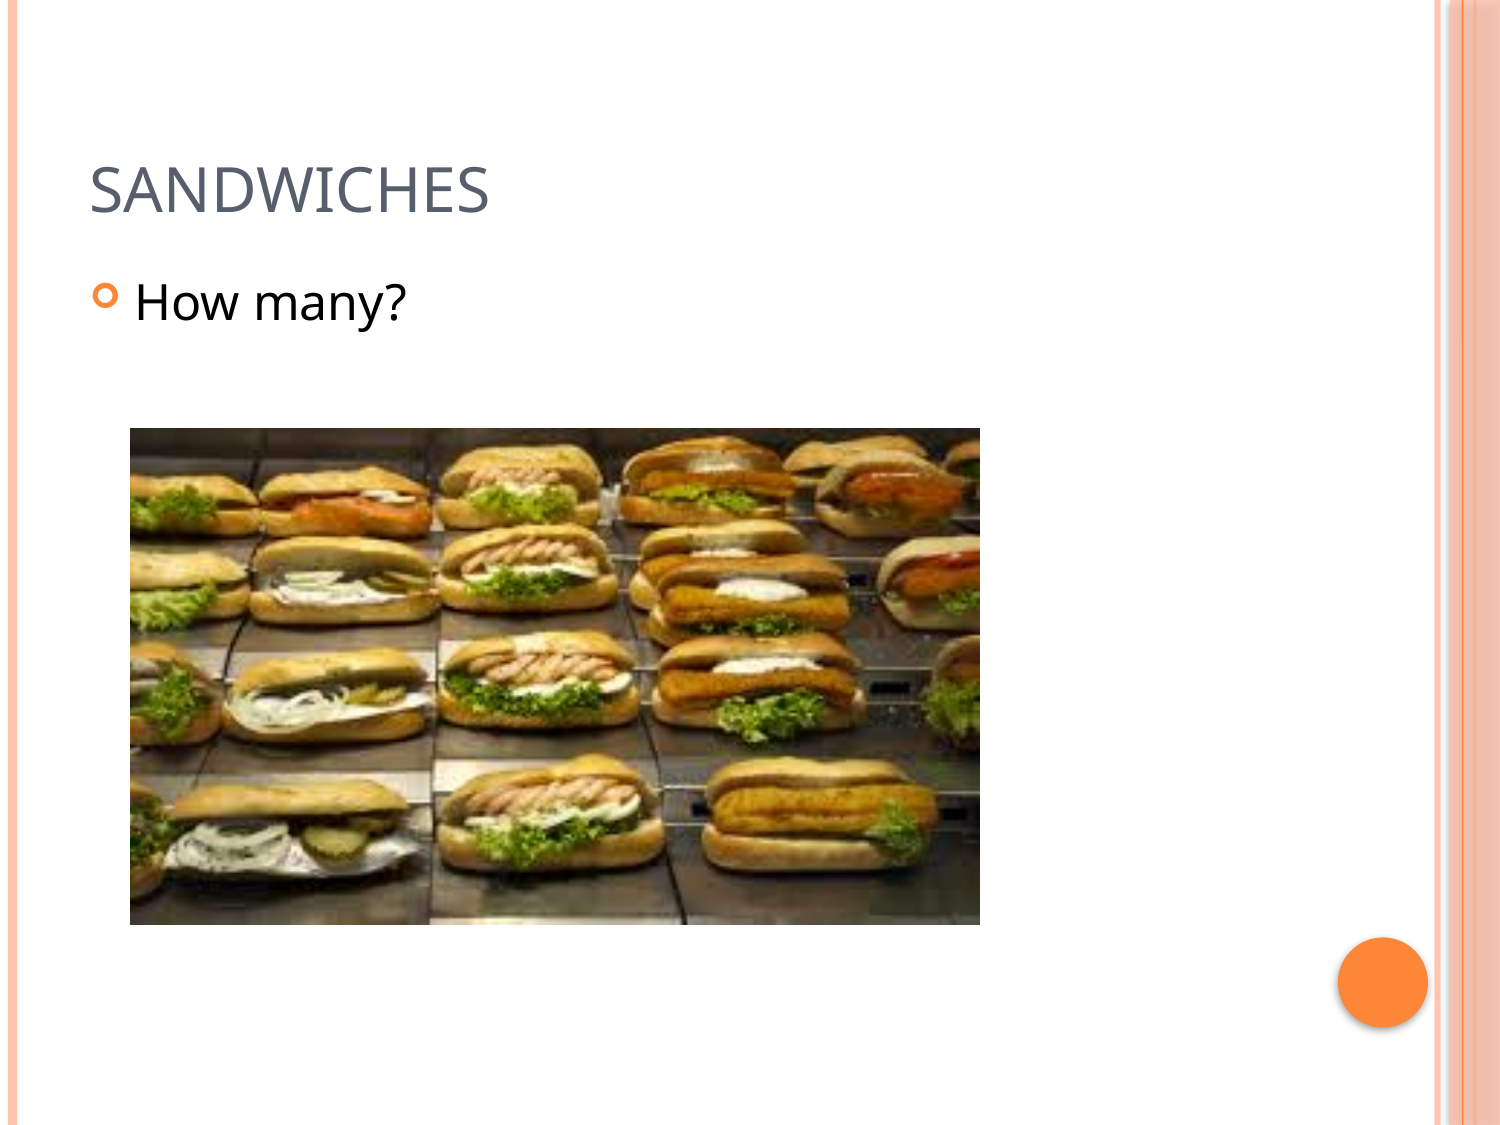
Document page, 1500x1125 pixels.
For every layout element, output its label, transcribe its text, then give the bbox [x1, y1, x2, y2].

picture [129, 427, 981, 926]
title sandwiches [75, 45, 1300, 233]
list How many? [75, 262, 1300, 1062]
